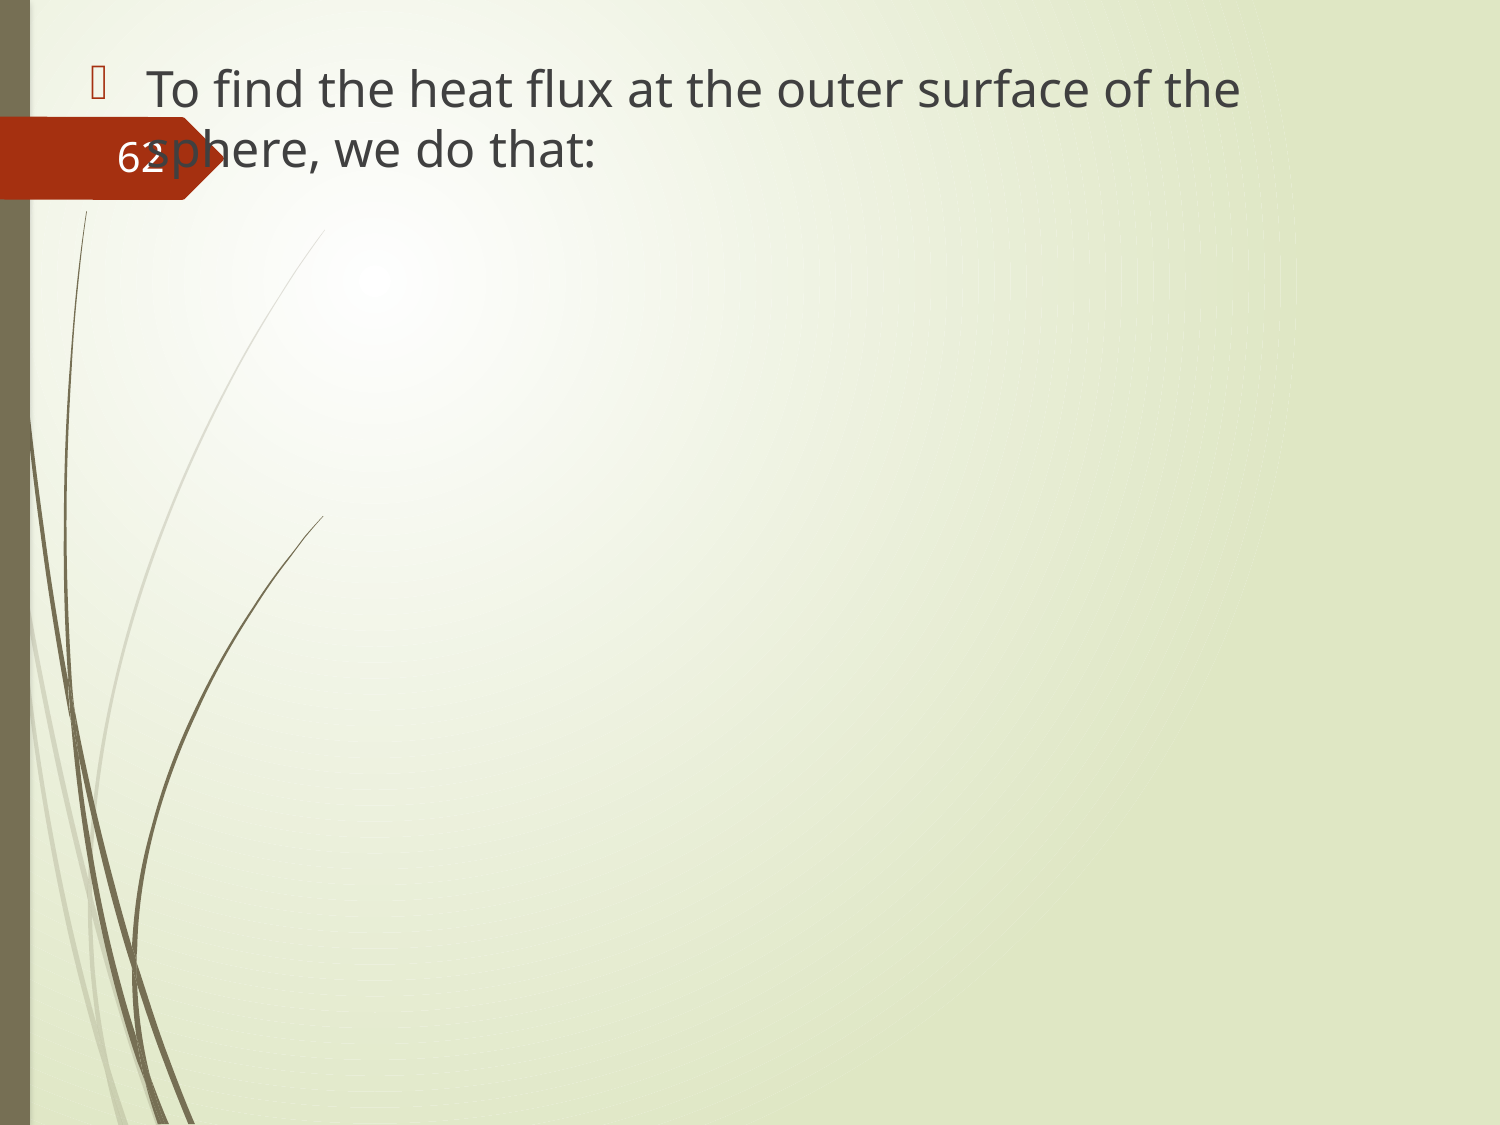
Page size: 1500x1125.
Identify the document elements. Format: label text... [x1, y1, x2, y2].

slide_number 62 [83, 129, 180, 190]
